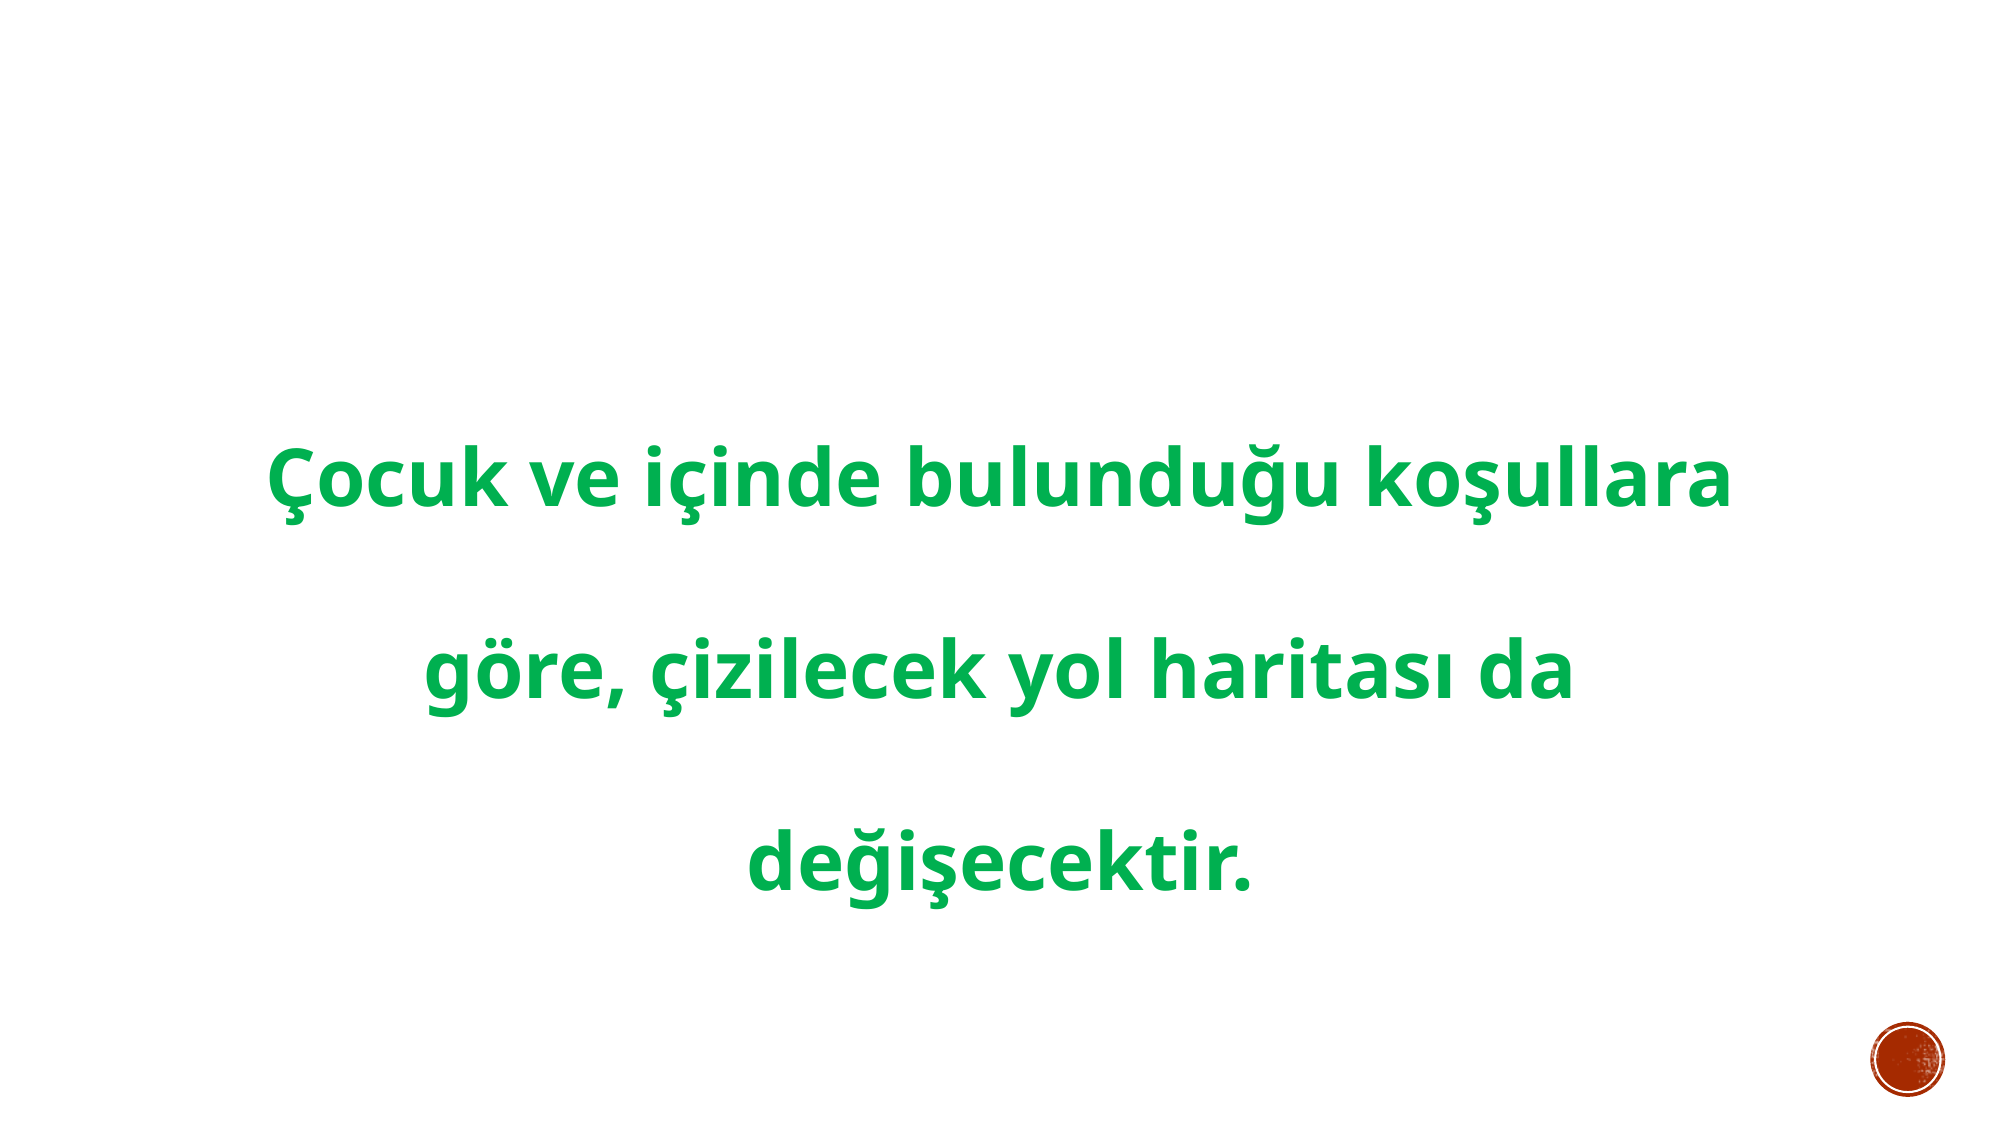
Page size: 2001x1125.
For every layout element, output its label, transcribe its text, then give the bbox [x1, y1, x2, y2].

list Çocuk ve içinde bulunduğu koşullara göre, çizilecek yol haritası da değişecektir. [175, 251, 1826, 917]
